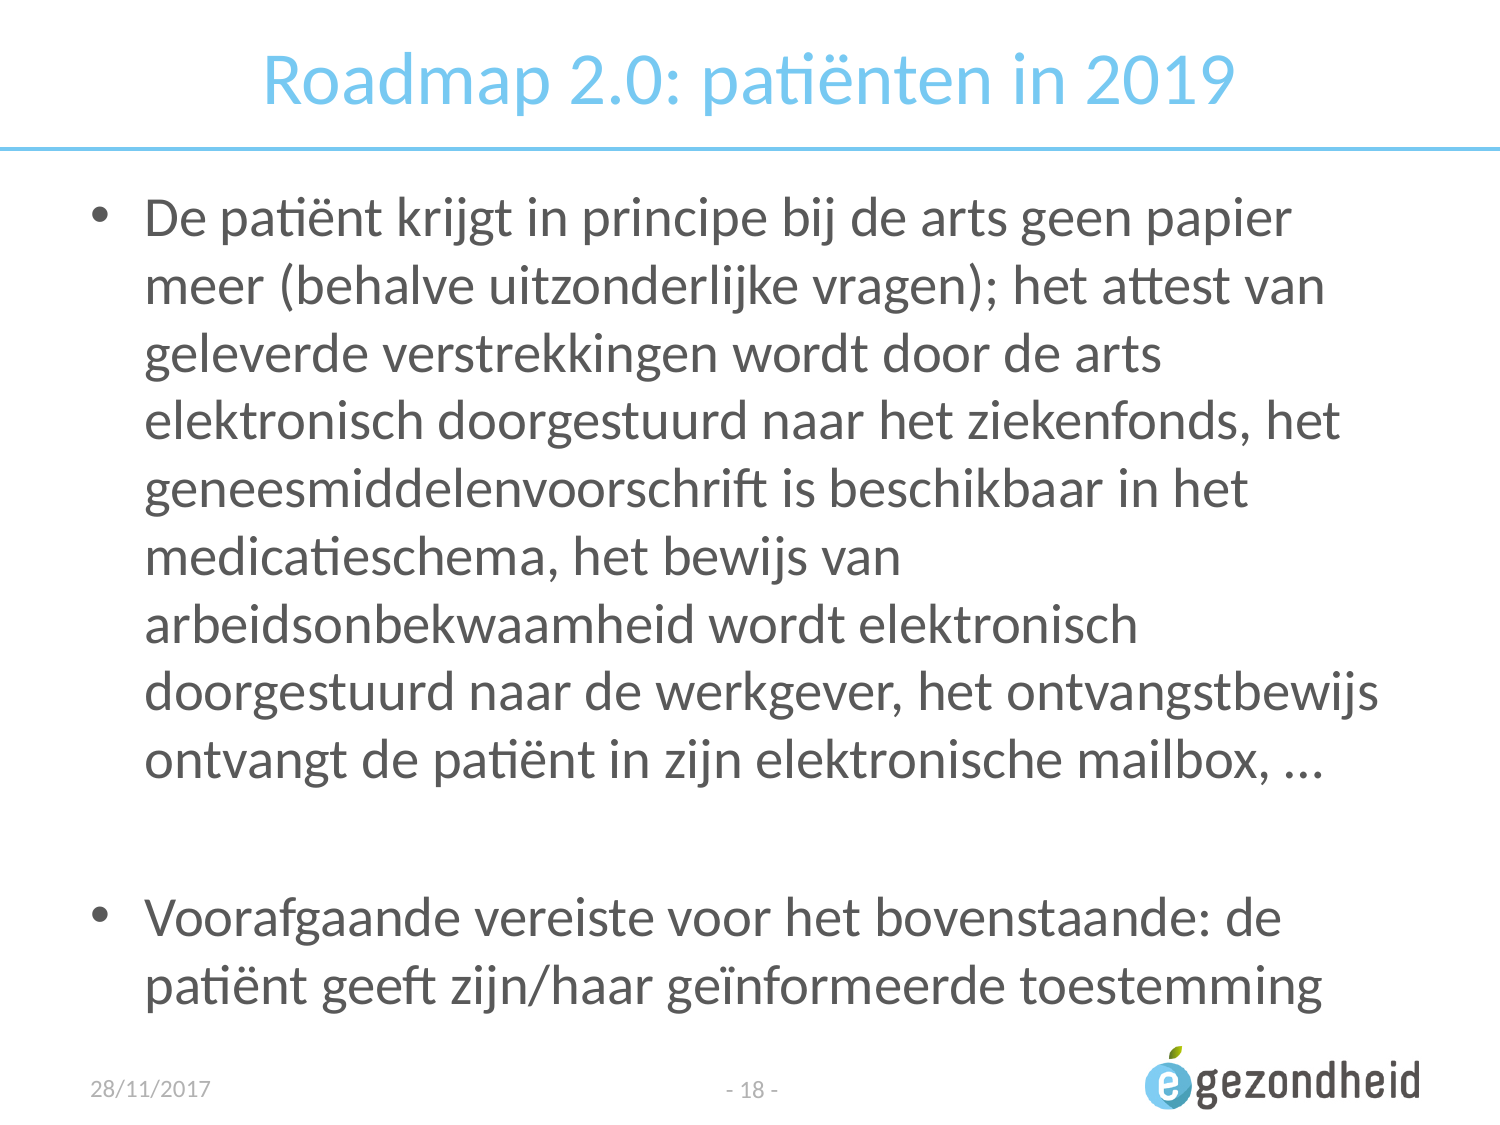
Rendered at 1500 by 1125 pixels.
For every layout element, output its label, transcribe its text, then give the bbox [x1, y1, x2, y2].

list De patiënt krijgt in principe bij de arts geen papier meer (behalve uitzonderlijke vragen); het attest van geleverde verstrekkingen wordt door de arts elektronisch doorgestuurd naar het ziekenfonds, het geneesmiddelenvoorschrift is beschikbaar in het medicatieschema, het bewijs van arbeidsonbekwaamheid wordt elektronisch doorgestuurd naar de werkgever, het ontvangstbewijs ontvangt de patiënt in zijn elektronische mailbox, … Voorafgaande vereiste voor het bovenstaande: de patiënt geeft zijn/haar geïnformeerde toestemming [75, 172, 1425, 1035]
slide_number - 18 - [577, 1058, 928, 1119]
title Roadmap 2.0: patiënten in 2019 [0, 0, 1500, 149]
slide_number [75, 1057, 425, 1118]
picture [1116, 1037, 1447, 1125]
